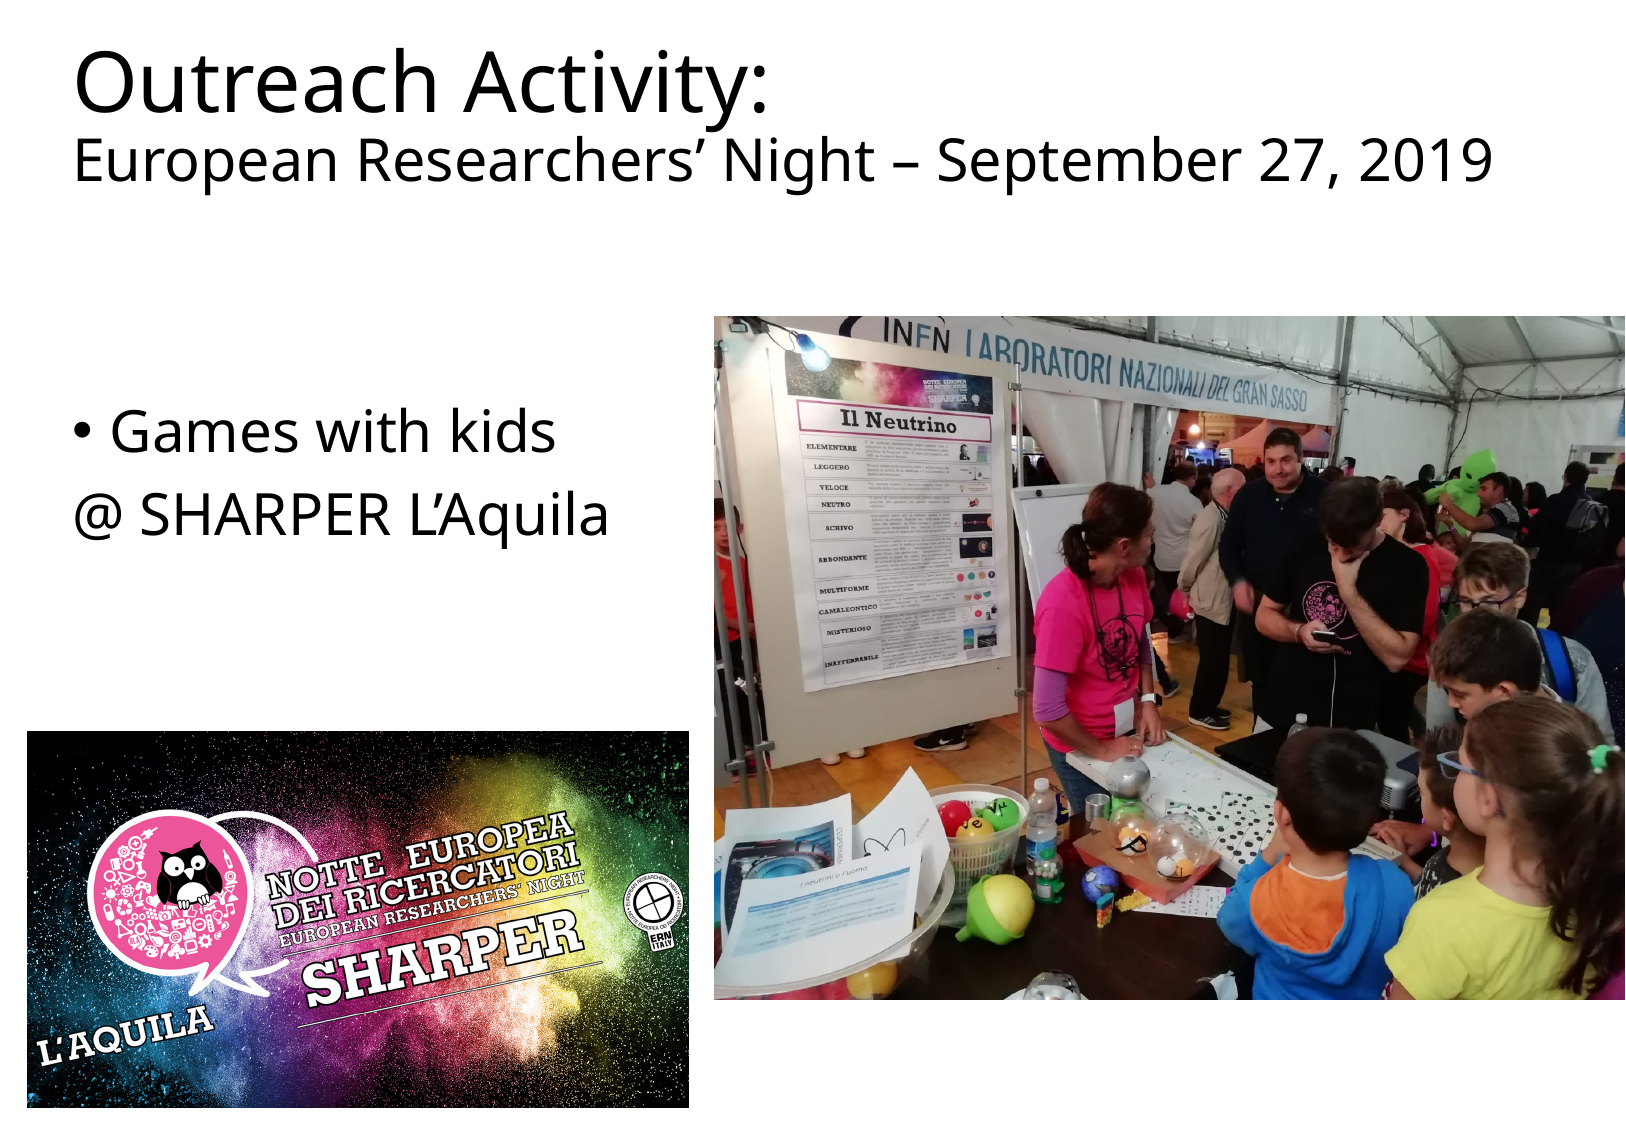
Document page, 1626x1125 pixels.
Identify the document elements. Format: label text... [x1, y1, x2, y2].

picture [714, 316, 1625, 1000]
picture [27, 731, 689, 1109]
list Games with kids @ SHARPER L’Aquila [57, 394, 924, 1109]
title Outreach Activity: European Researchers’ Night – September 27, 2019 [57, 8, 1587, 226]
